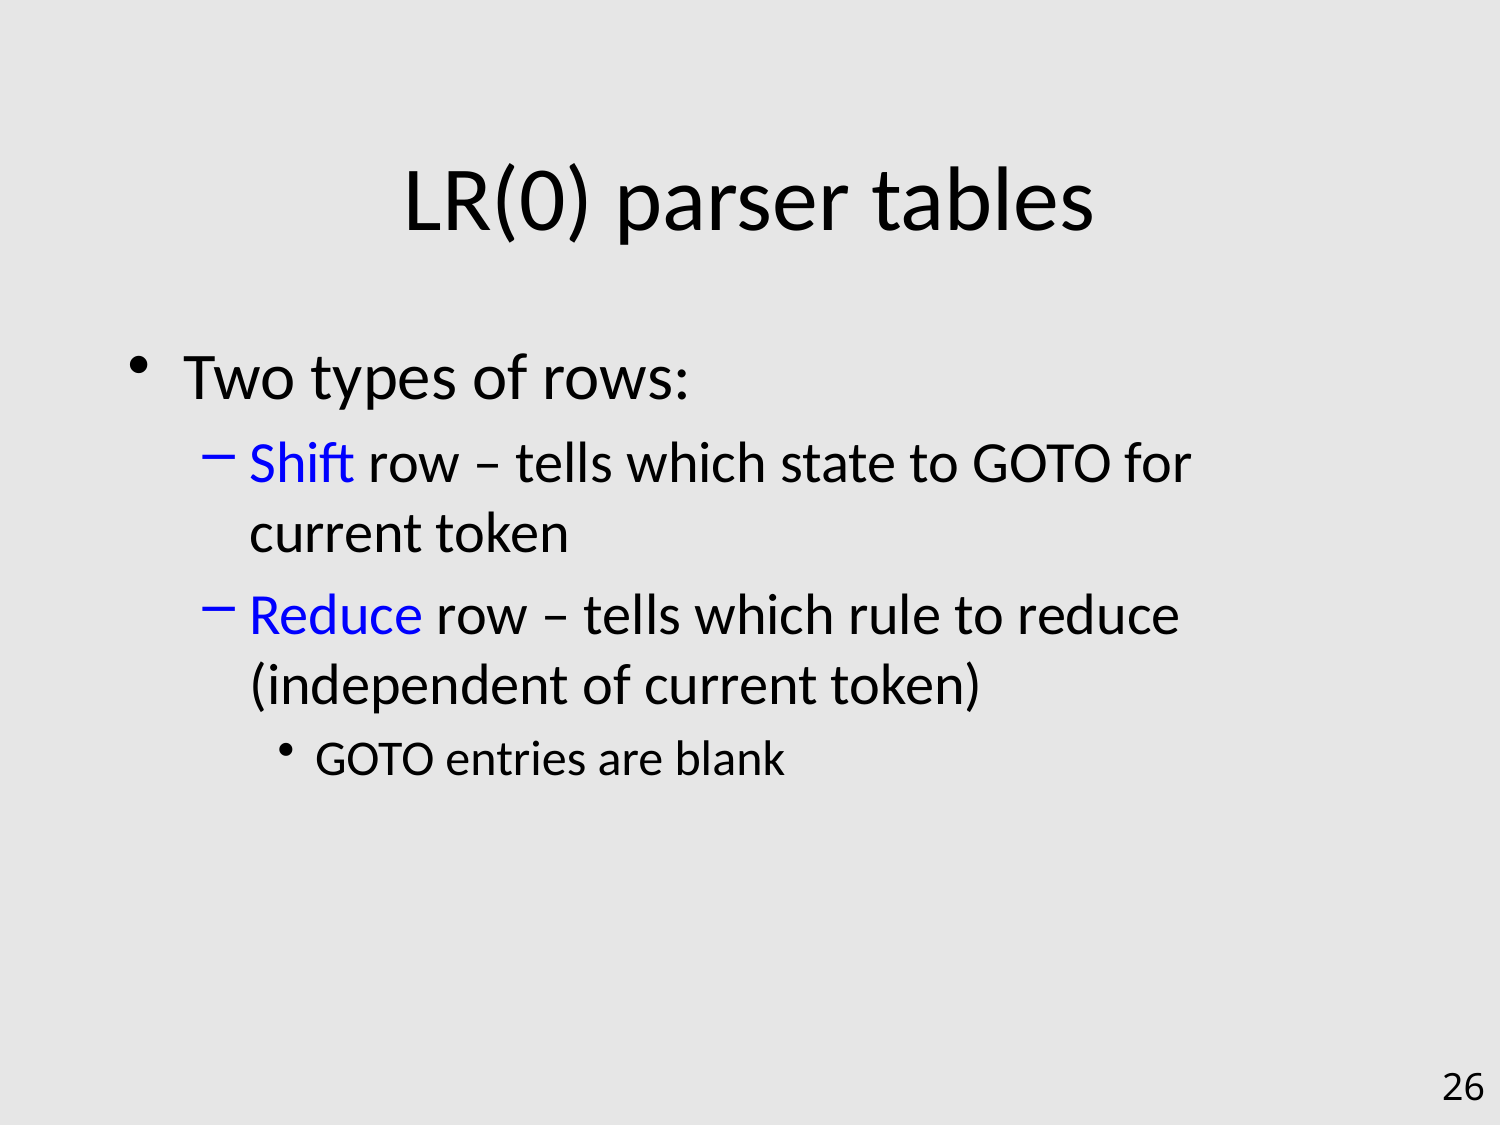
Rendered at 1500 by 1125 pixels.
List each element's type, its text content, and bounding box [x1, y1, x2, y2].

list Two types of rows: Shift row – tells which state to GOTO for current token Reduce row – tells which rule to reduce (independent of current token) GOTO entries are blank [112, 324, 1388, 1000]
slide_number 26 [1187, 1055, 1500, 1102]
title LR(0) parser tables [112, 99, 1388, 288]
